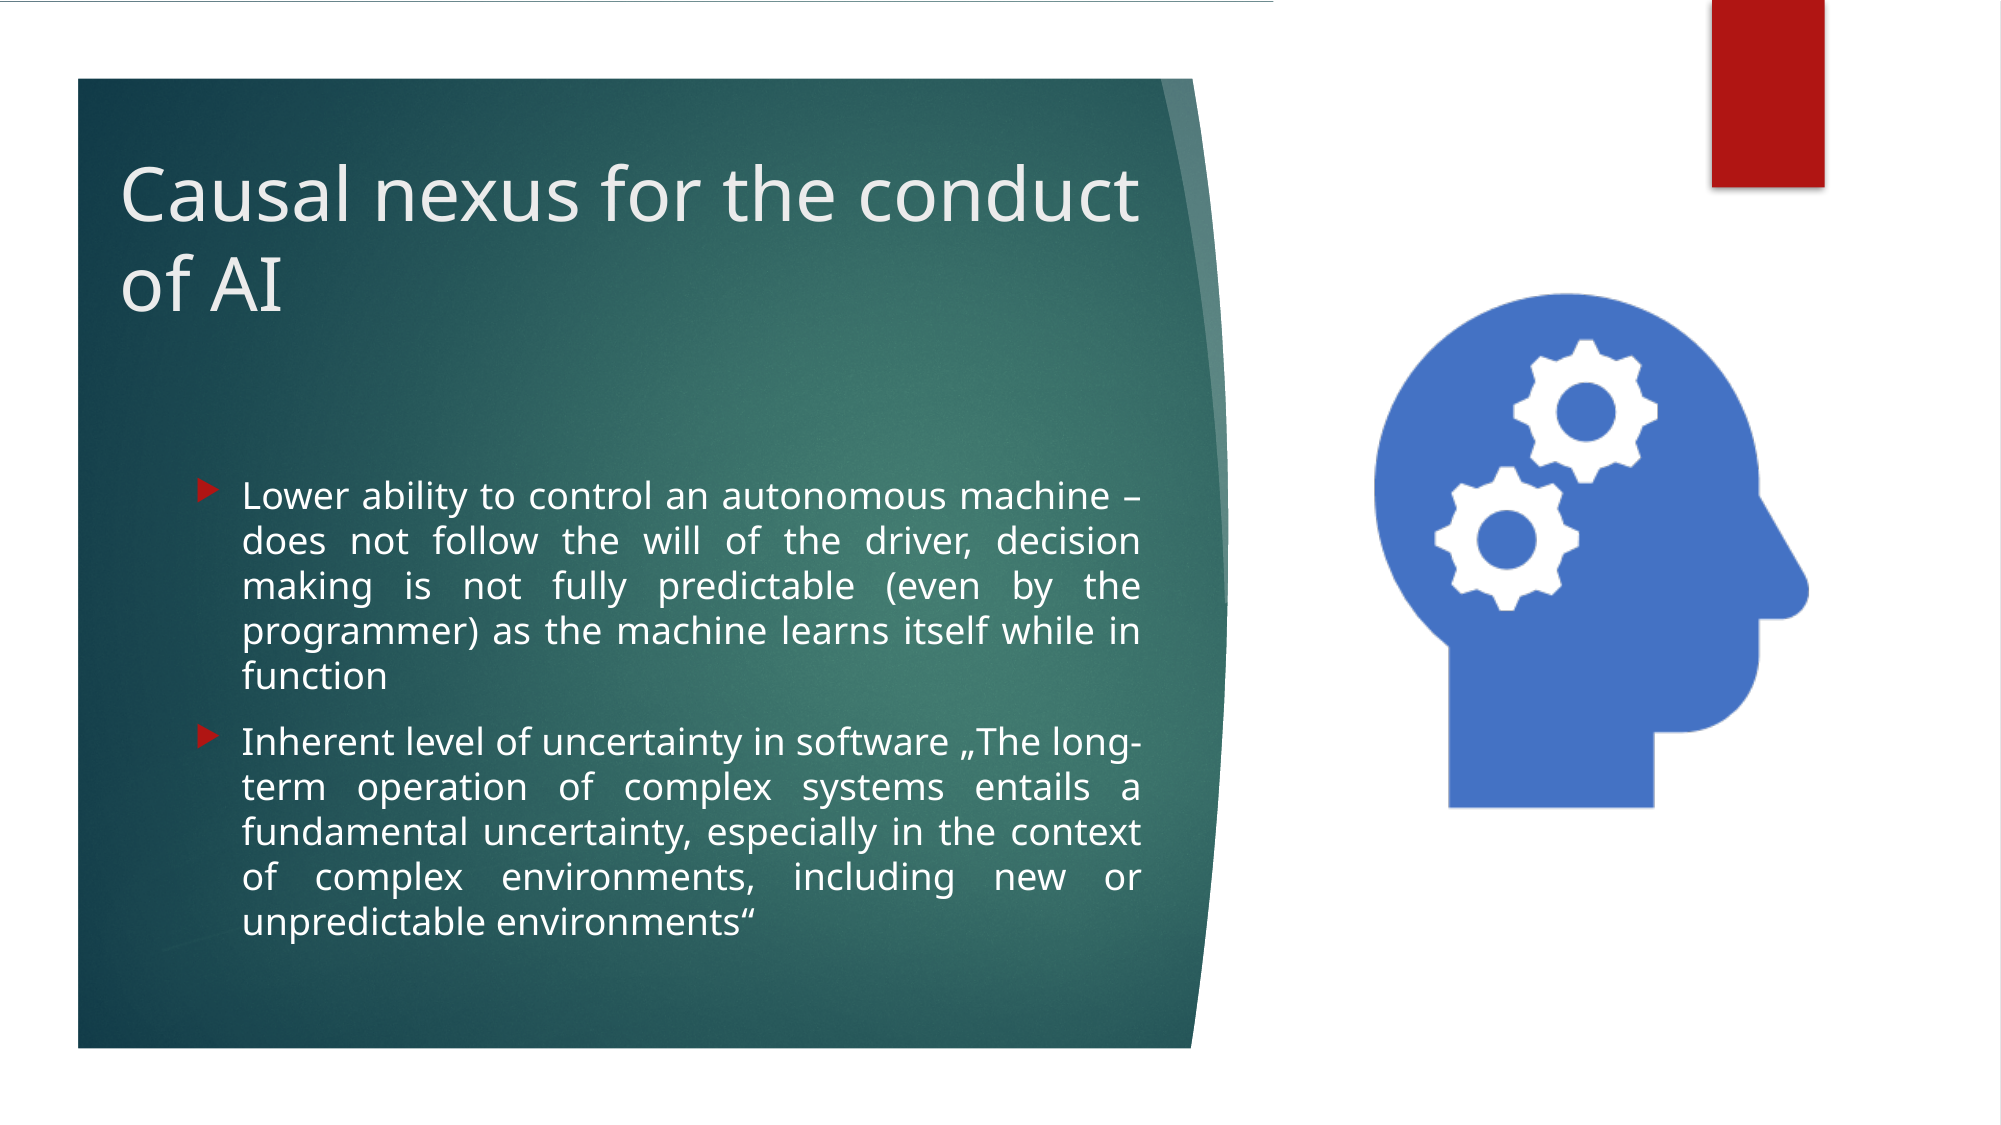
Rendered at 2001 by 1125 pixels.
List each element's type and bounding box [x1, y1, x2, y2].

text_box [0, 0, 2000, 1125]
picture [1289, 261, 1894, 866]
